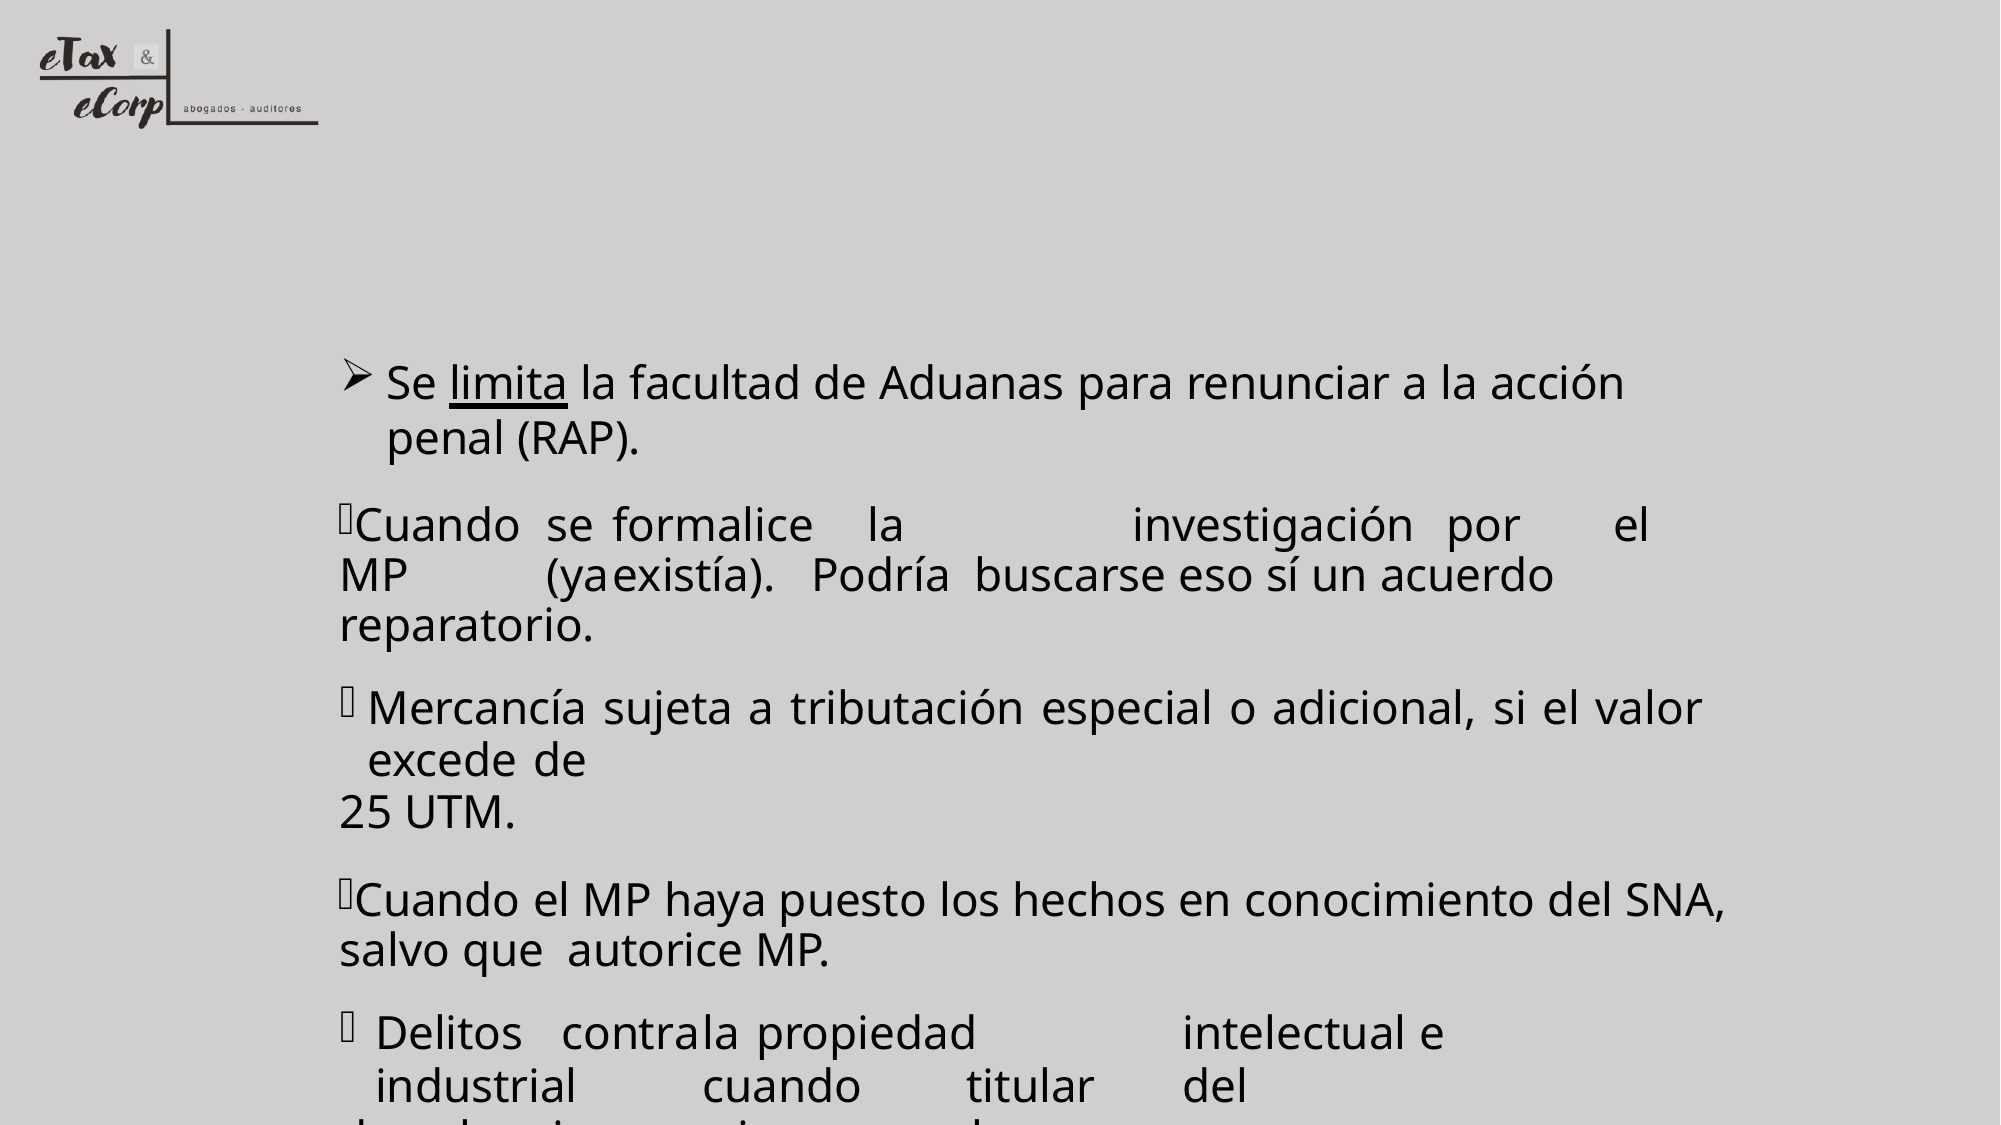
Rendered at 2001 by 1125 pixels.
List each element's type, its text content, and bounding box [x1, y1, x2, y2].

picture [24, 3, 332, 155]
text_box Se limita la facultad de Aduanas para renunciar a la acción penal (RAP). Cuando se formalice la investigación por el MP (ya existía). Podría buscarse eso sí un acuerdo reparatorio. Mercancía sujeta a tributación especial o adicional, si el valor excede de 25 UTM. Cuando el MP haya puesto los hechos en conocimiento del SNA, salvo que autorice MP. Delitos contra la propiedad intelectual e industrial cuando titular del derecho ejerza acciones penales. Contrabando de armas – artefactos de los artículos 2,3 y 3 A ley 17.798. [337, 319, 1733, 1125]
